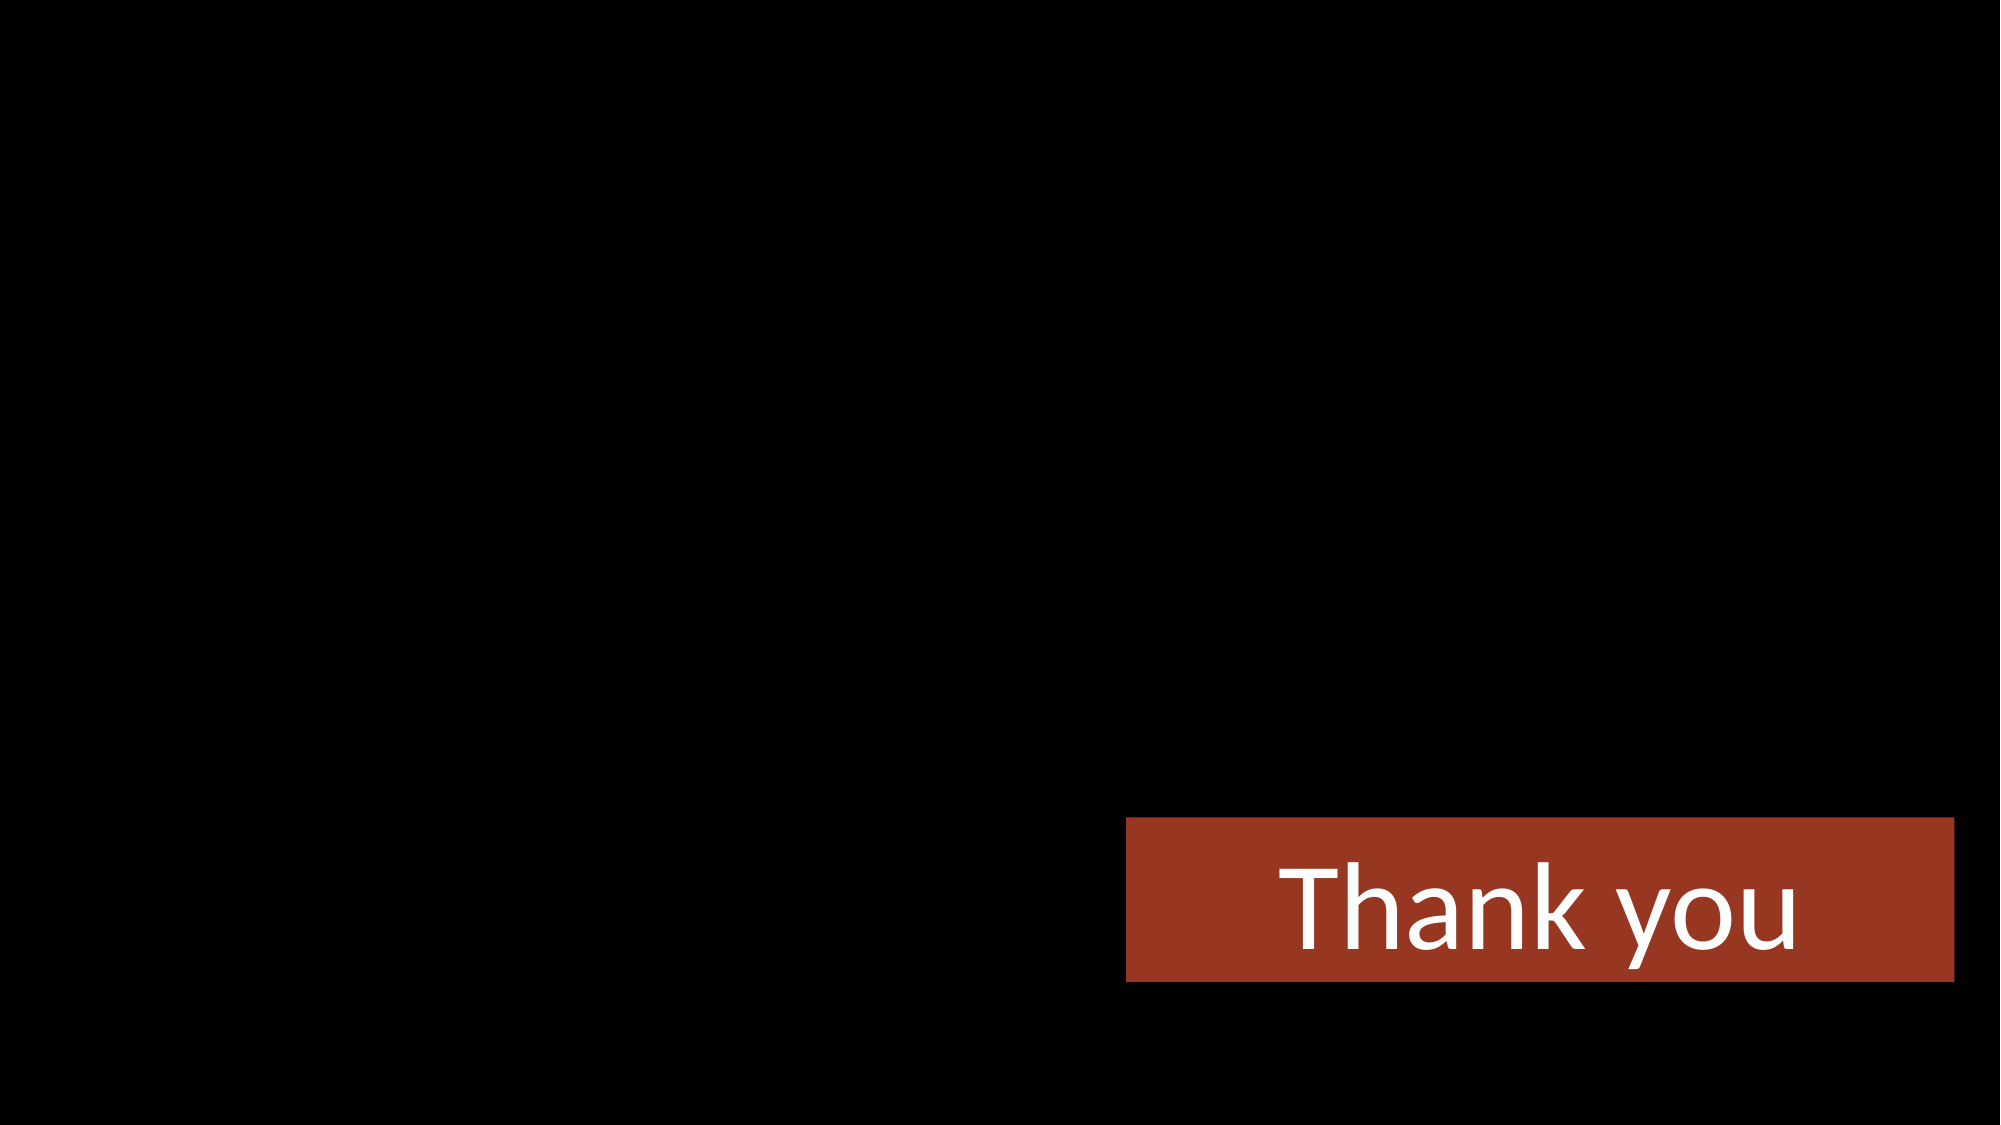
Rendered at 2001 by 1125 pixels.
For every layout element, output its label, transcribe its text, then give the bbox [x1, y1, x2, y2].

text_box Thank you [1126, 817, 1955, 983]
